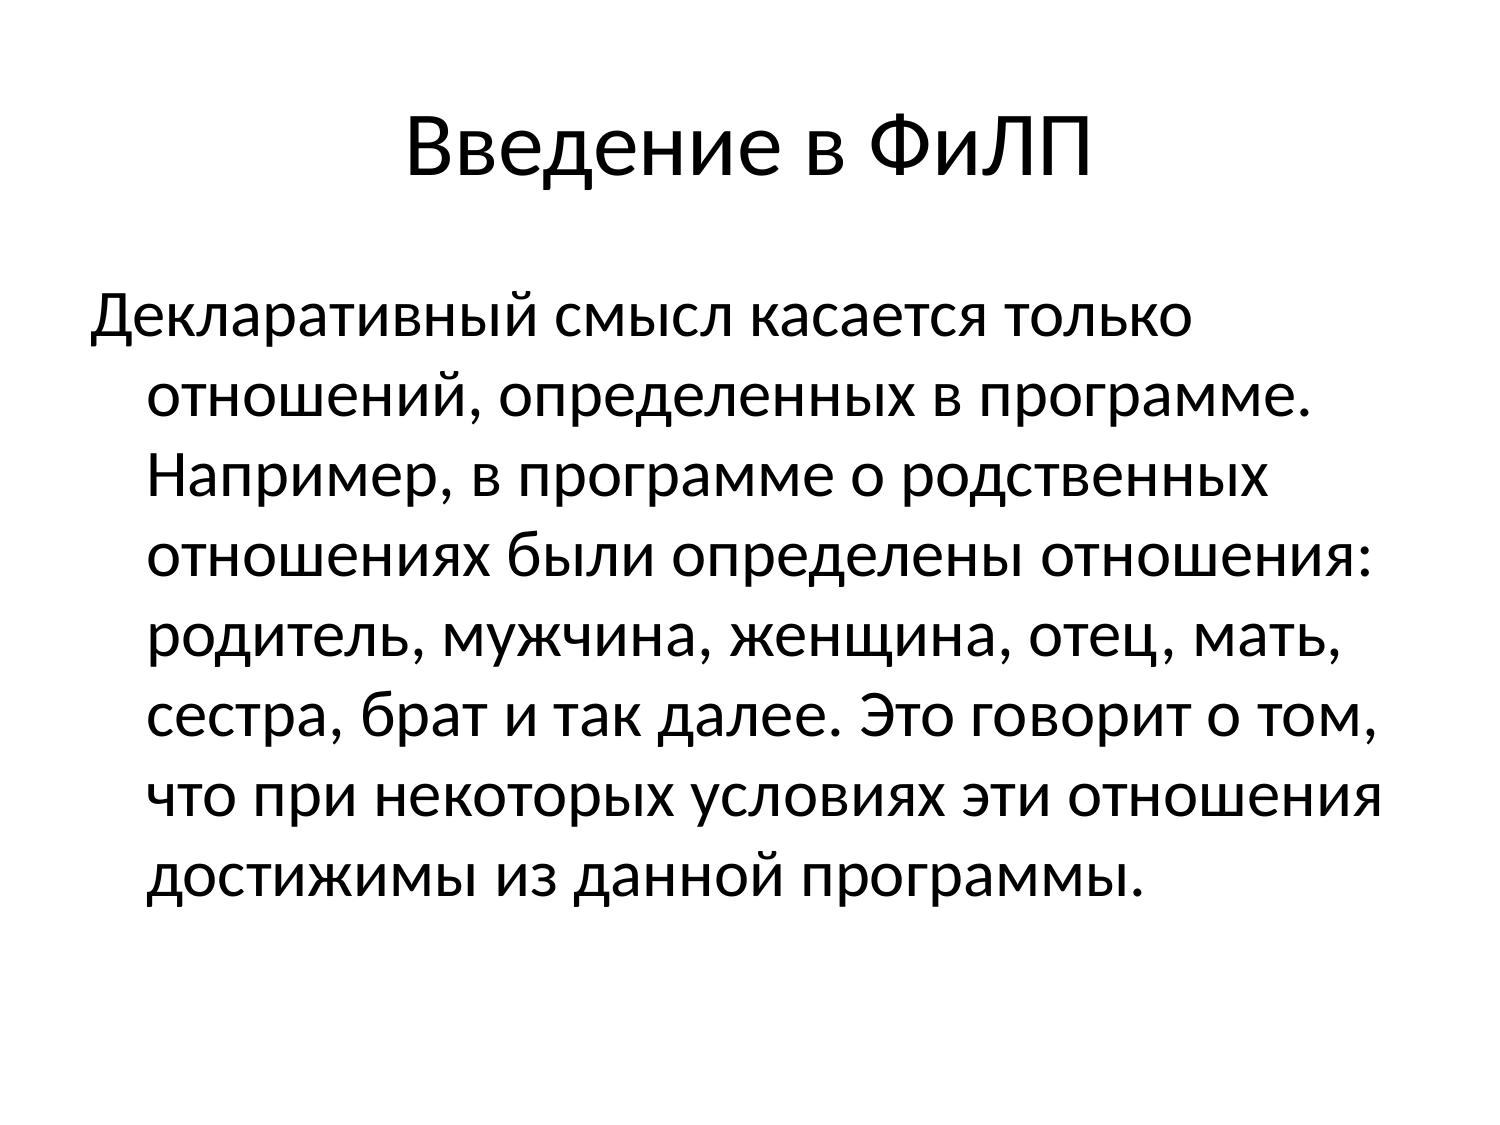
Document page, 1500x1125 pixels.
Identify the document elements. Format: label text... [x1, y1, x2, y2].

list Декларативный смысл касается только отношений, определенных в программе. Например, в программе о родственных отношениях были определены отношения: родитель, мужчина, женщина, отец, мать, сестра, брат и так далее. Это говорит о том, что при некоторых условиях эти отношения достижимы из данной программы. [75, 262, 1425, 1005]
title Введение в ФиЛП [75, 45, 1425, 233]
